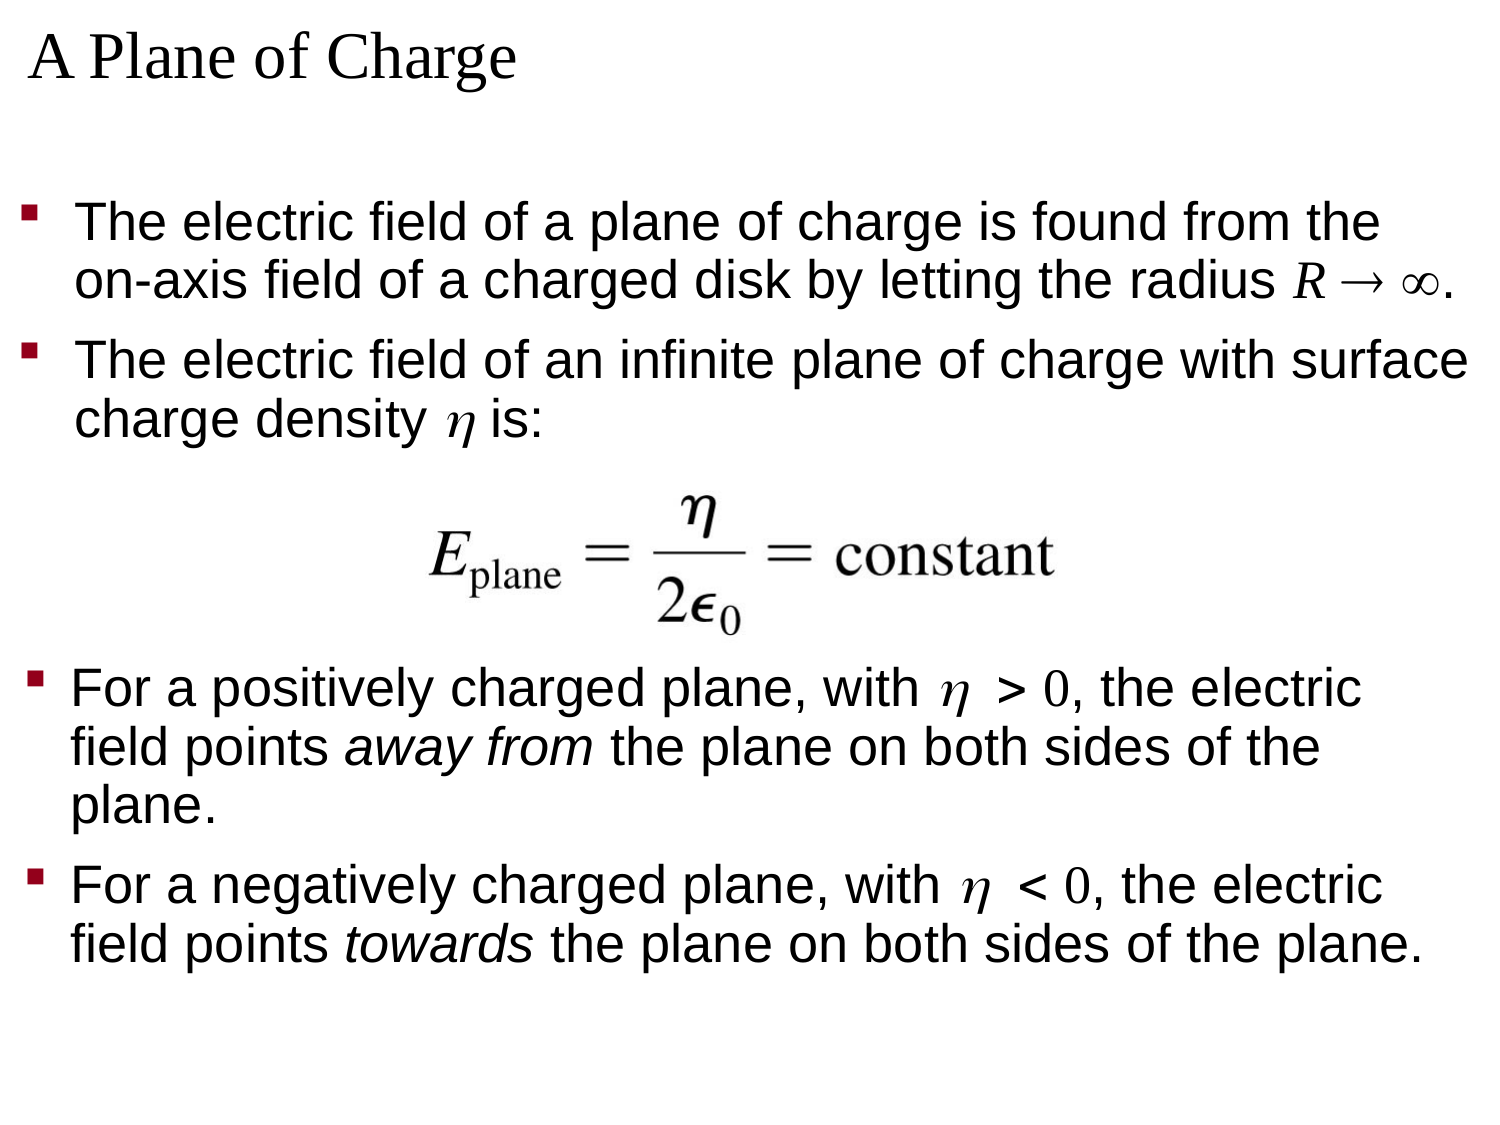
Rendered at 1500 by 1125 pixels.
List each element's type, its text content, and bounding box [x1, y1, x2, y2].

text_box For a positively charged plane, with  0, the electric field points away from the plane on both sides of the plane. For a negatively charged plane, with  0, the electric field points towards the plane on both sides of the plane. [9, 652, 1469, 982]
picture [417, 482, 1082, 643]
text_box The electric field of a plane of charge is found from the on-axis field of a charged disk by letting the radius R  . The electric field of an infinite plane of charge with surface charge density  is: [3, 186, 1488, 457]
title A Plane of Charge [12, 27, 1288, 78]
